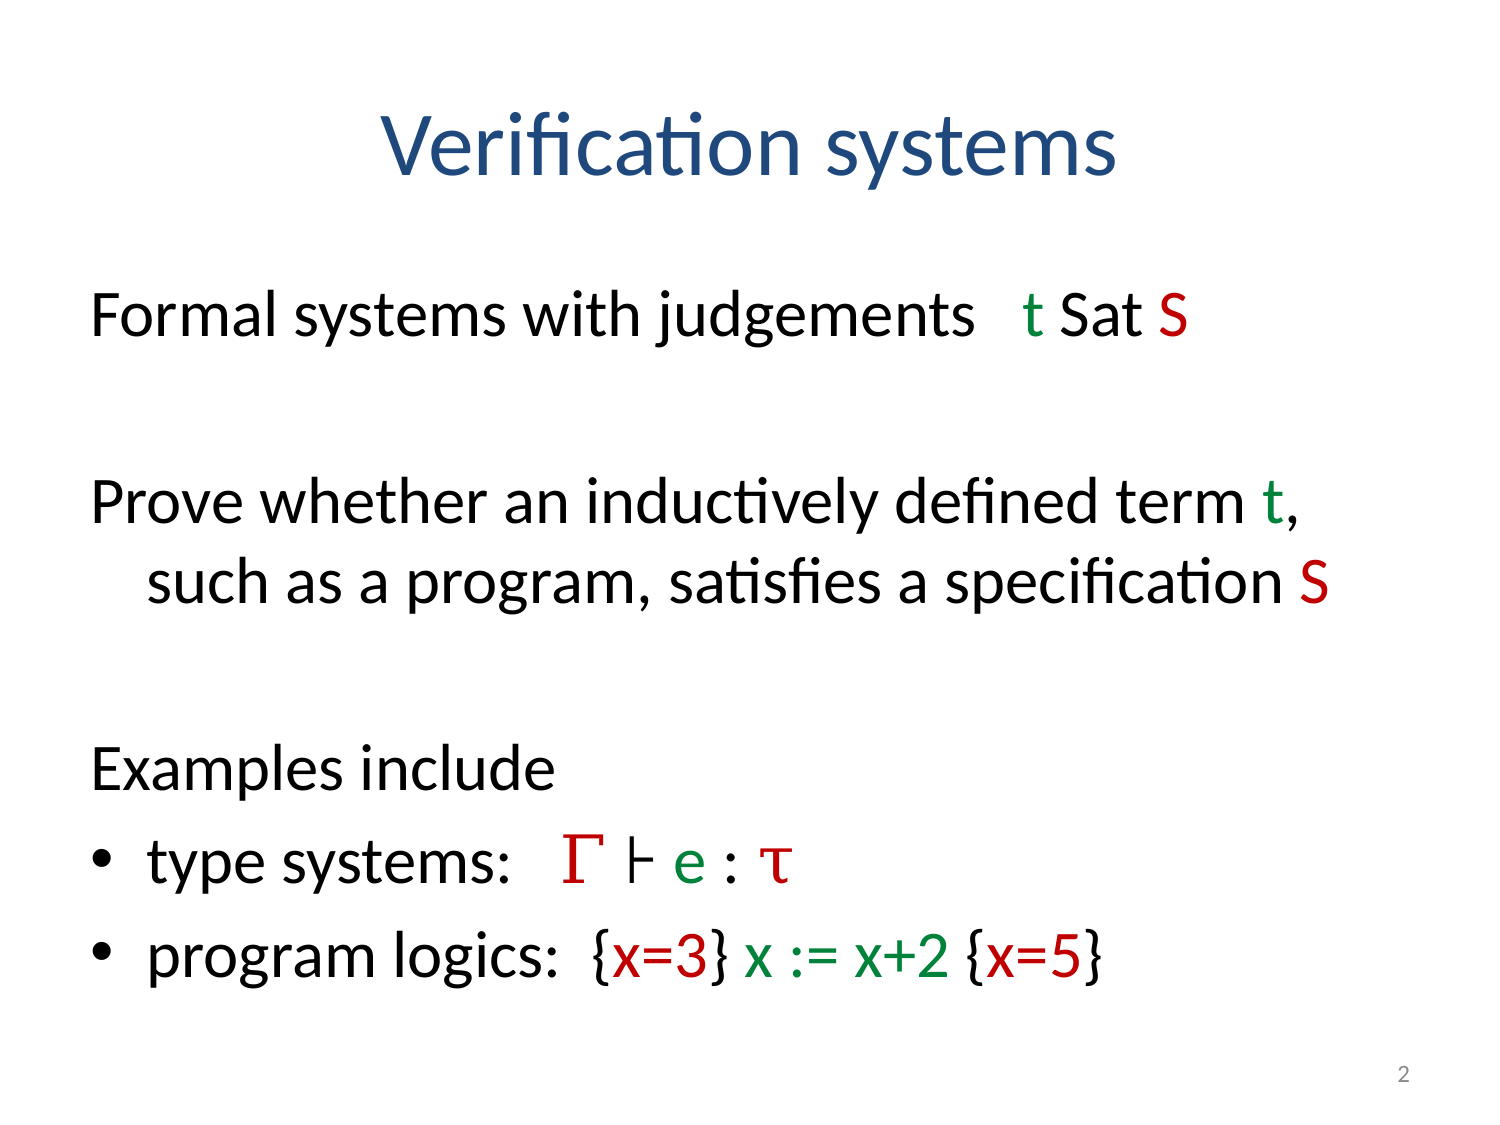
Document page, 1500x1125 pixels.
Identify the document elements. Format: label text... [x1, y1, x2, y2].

title Verification systems [75, 45, 1425, 233]
slide_number 2 [1074, 1042, 1425, 1103]
list Formal systems with judgements t Sat S Prove whether an inductively defined term t, such as a program, satisfies a specification S Examples include type systems: Γ ⊦ e : τ program logics: {x=3} x := x+2 {x=5} [75, 262, 1425, 1005]
